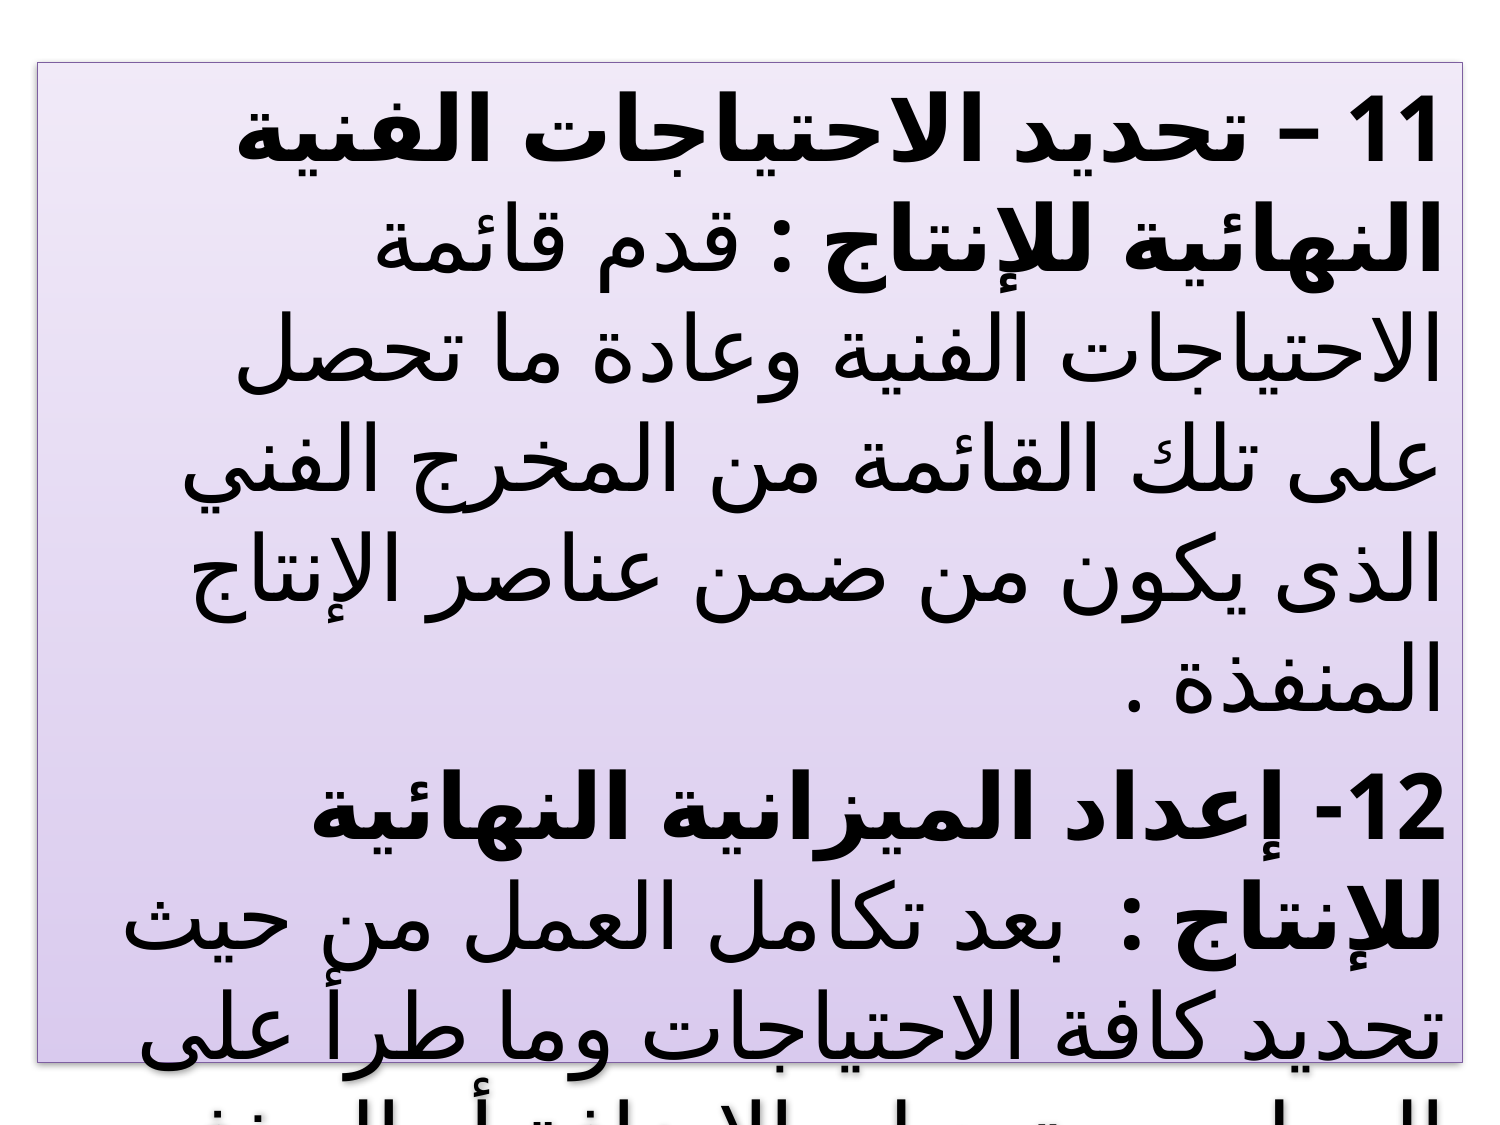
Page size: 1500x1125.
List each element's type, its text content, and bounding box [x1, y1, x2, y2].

list 11 – تحديد الاحتياجات الفنية النهائية للإنتاج : قدم قائمة الاحتياجات الفنية وعادة ما تحصل على تلك القائمة من المخرج الفني الذى يكون من ضمن عناصر الإنتاج المنفذة . 12- إعداد الميزانية النهائية للإنتاج : بعد تكامل العمل من حيث تحديد كافة الاحتياجات وما طرأ على العمل من تعديل بالإضافة أو الحذف يجب الآن أن تضع الميزانية النهائية للعمل. [37, 62, 1463, 1063]
